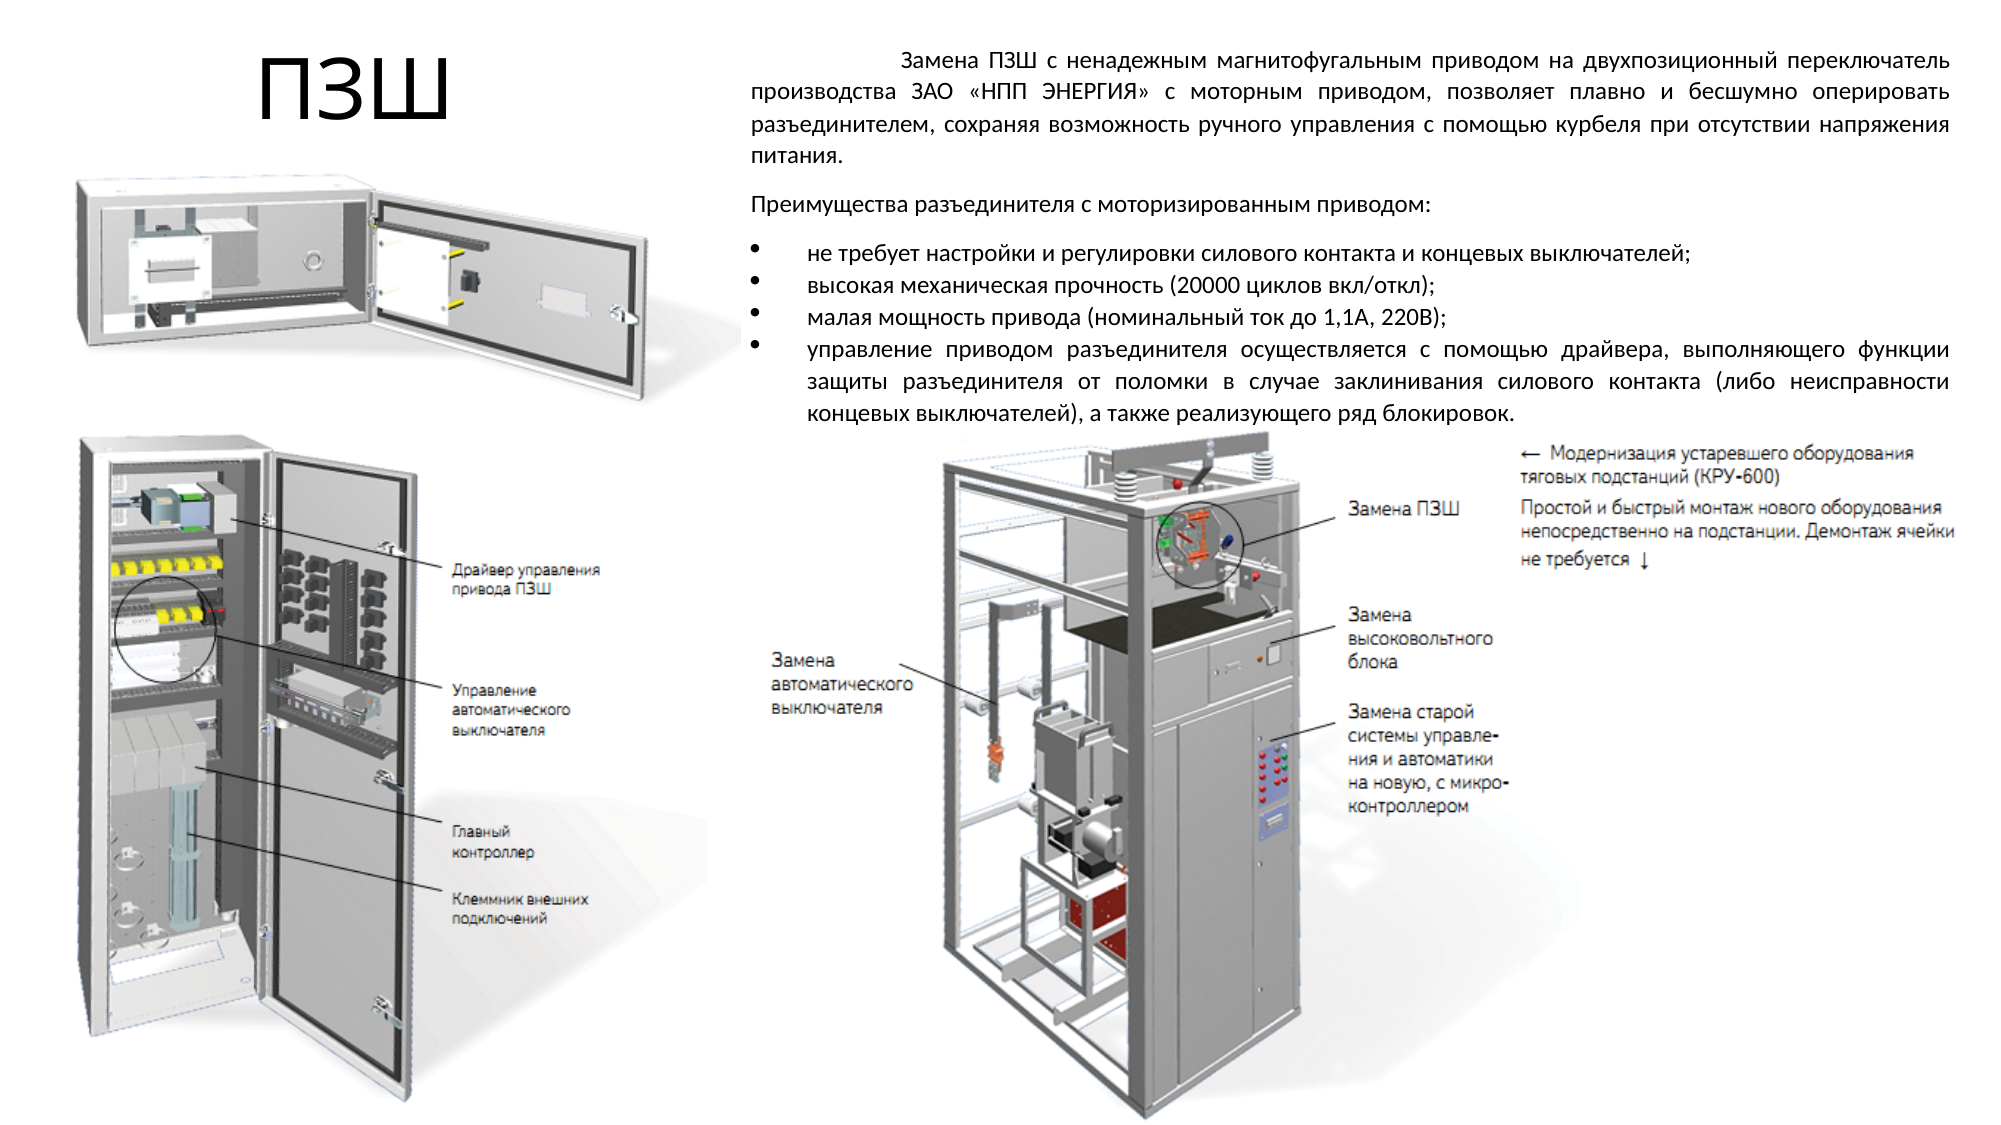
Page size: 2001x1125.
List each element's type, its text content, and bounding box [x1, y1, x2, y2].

picture [66, 424, 722, 1121]
text_box Замена ПЗШ с ненадежным магнитофугальным приводом на двухпозиционный переключатель производства ЗАО «НПП ЭНЕРГИЯ» с моторным приводом, позволяет плавно и бесшумно оперировать разъединителем, сохраняя возможность ручного управления с помощью курбеля при отсутствии напряжения питания. Преимущества разъединителя с моторизированным приводом: не требует настройки и регулировки силового контакта и концевых выключателей; высокая механическая прочность (20000 циклов вкл/откл); малая мощность привода (номинальный ток до 1,1А, 220В); управление приводом разъединителя осуществляется с помощью драйвера, выполняющего функции защиты разъединителя от поломки в случае заклинивания силового контакта (либо неисправности концевых выключателей), а также реализующего ряд блокировок. [736, 33, 1967, 434]
picture [764, 426, 1970, 1121]
title ПЗШ [239, 27, 471, 158]
picture [68, 172, 741, 409]
